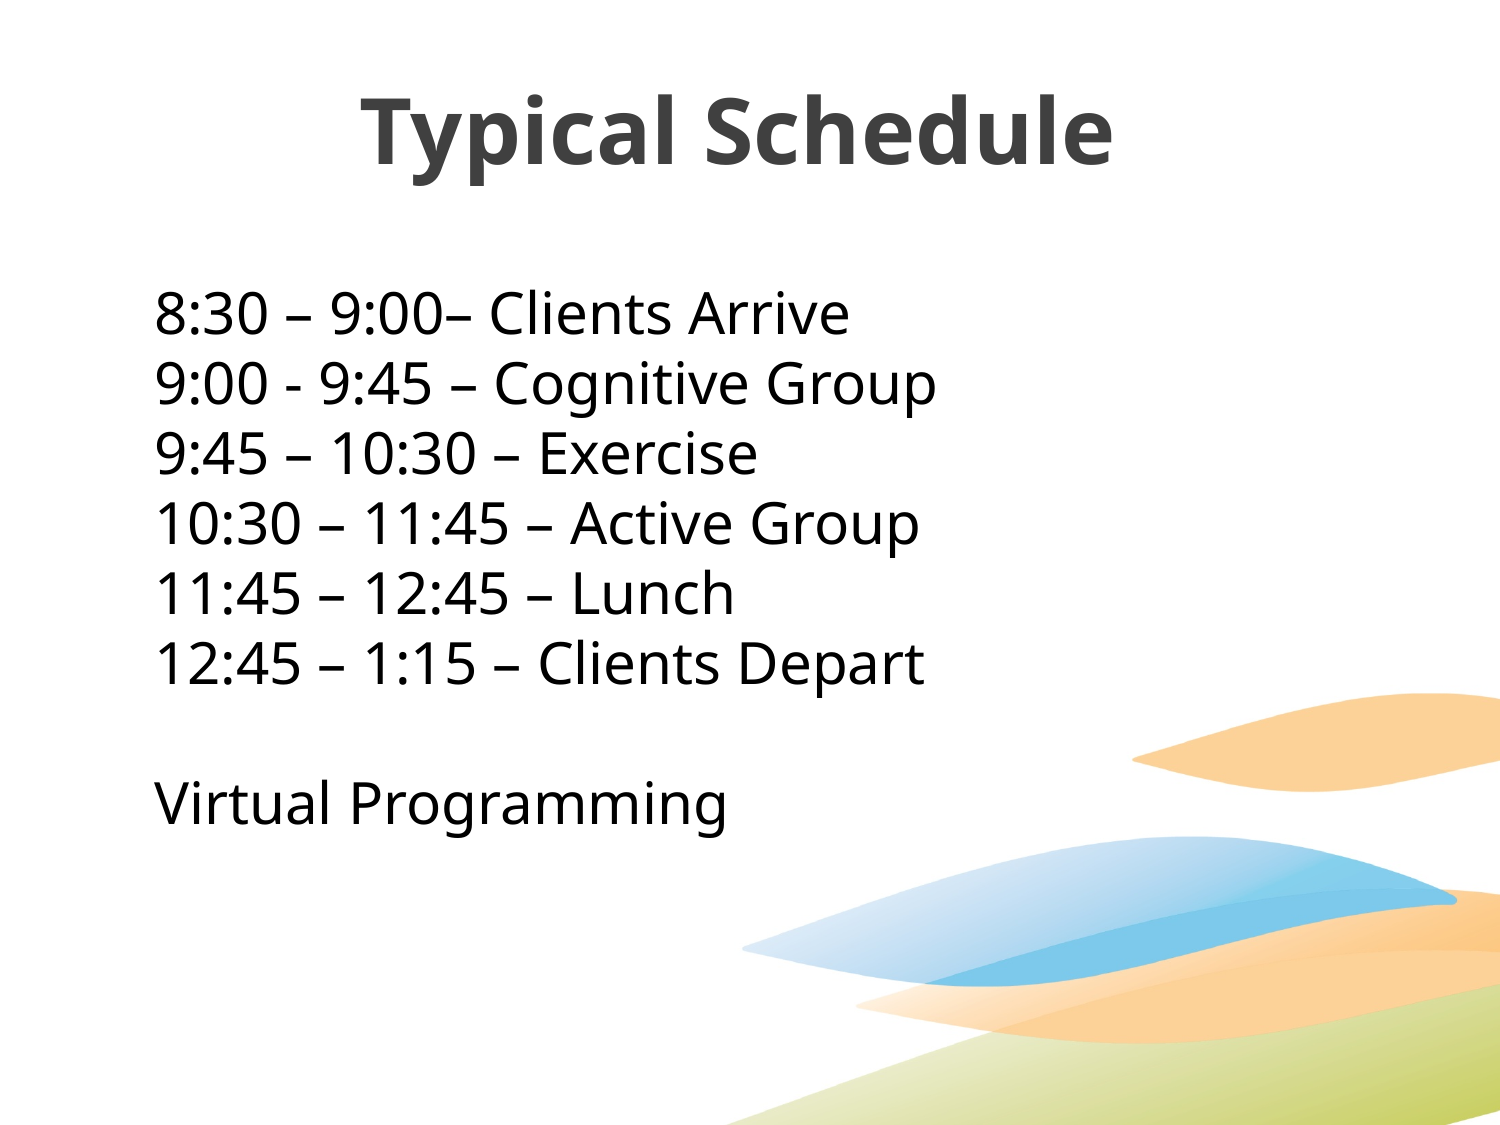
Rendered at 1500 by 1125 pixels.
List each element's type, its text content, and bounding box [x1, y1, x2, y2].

picture [712, 674, 1500, 1125]
text_box 8:30 – 9:00– Clients Arrive 9:00 - 9:45 – Cognitive Group 9:45 – 10:30 – Exercise 10:30 – 11:45 – Active Group 11:45 – 12:45 – Lunch 12:45 – 1:15 – Clients Depart Virtual Programming [139, 268, 1361, 984]
text_box Typical Schedule [245, 65, 1254, 190]
